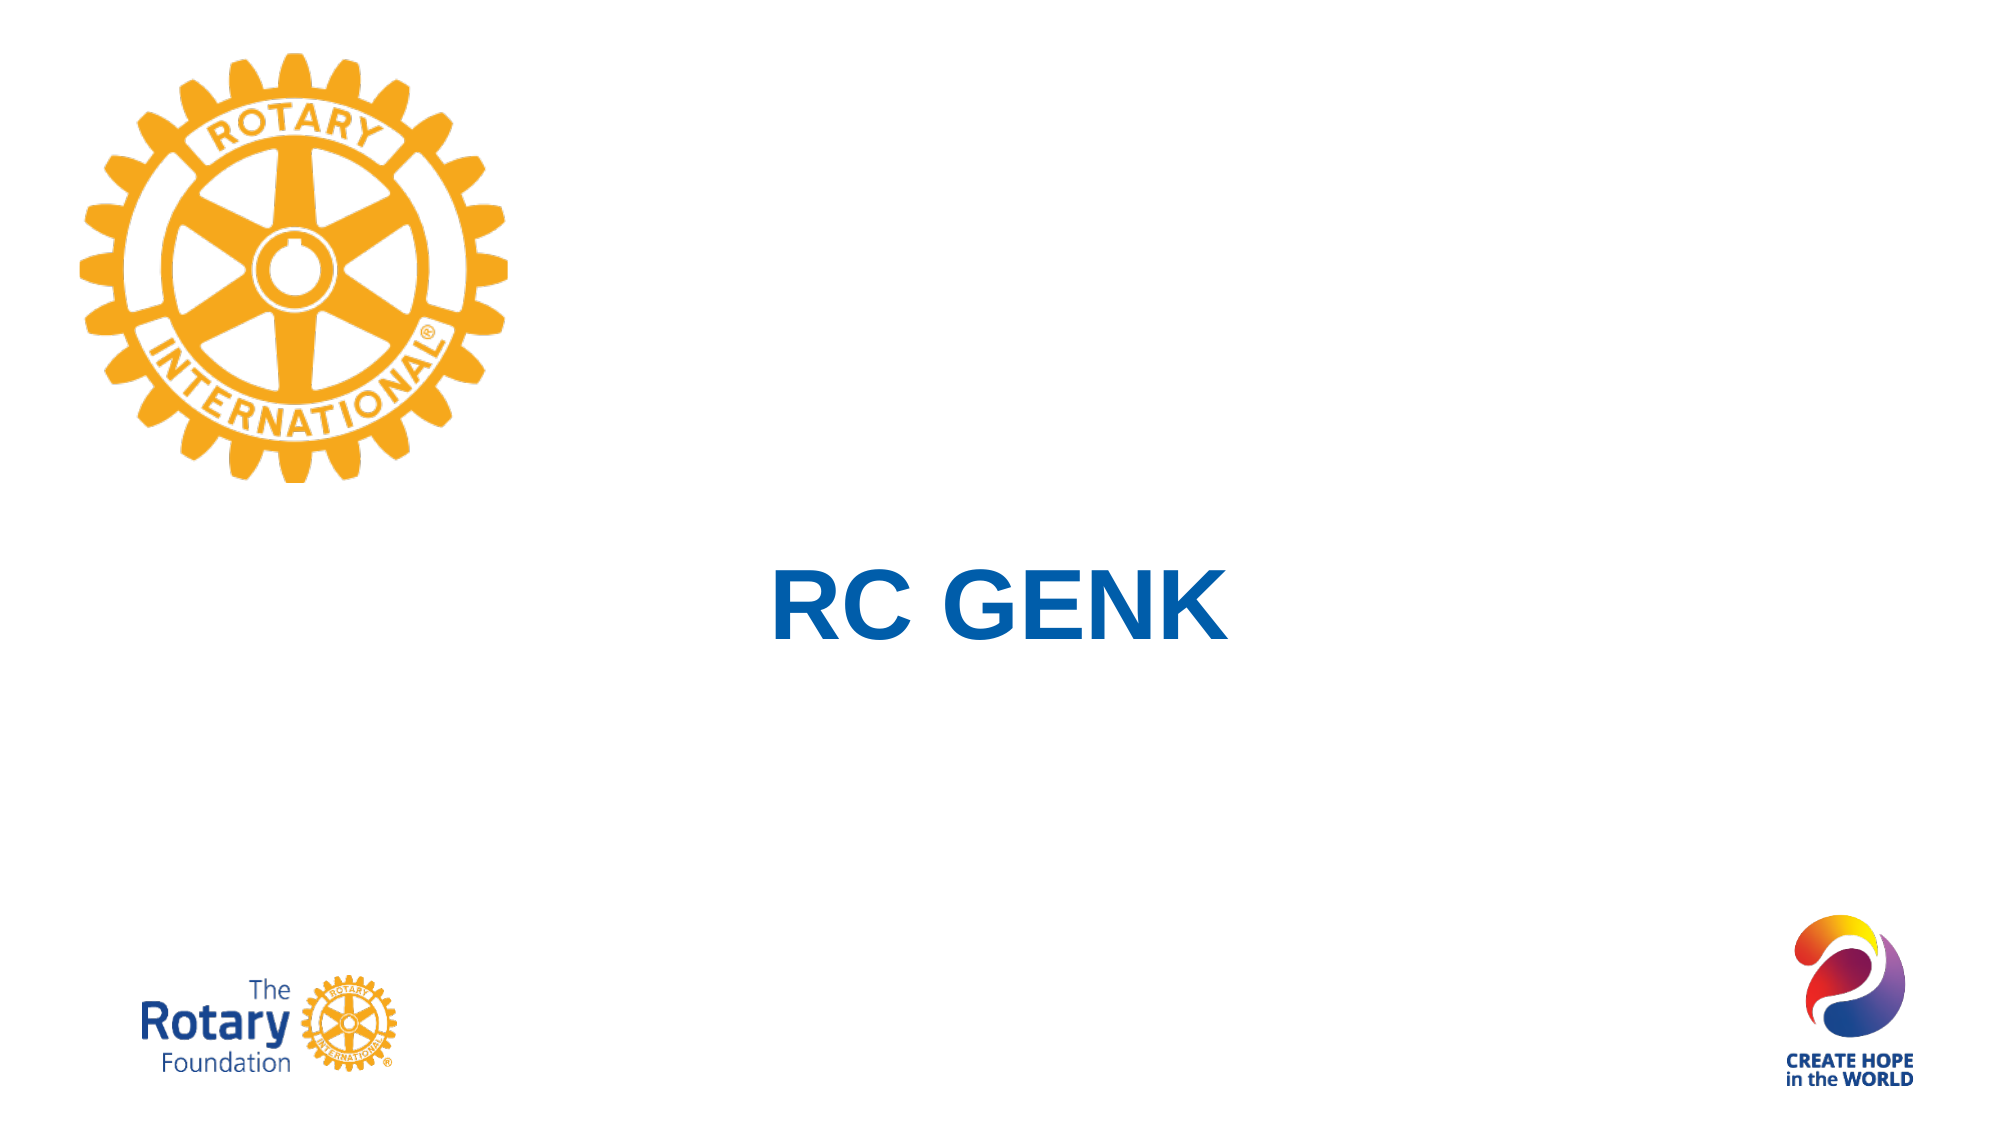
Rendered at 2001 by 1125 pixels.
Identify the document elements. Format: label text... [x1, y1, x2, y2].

title Rc GENK [56, 541, 1944, 676]
picture [1785, 912, 1915, 1090]
picture [142, 975, 397, 1072]
